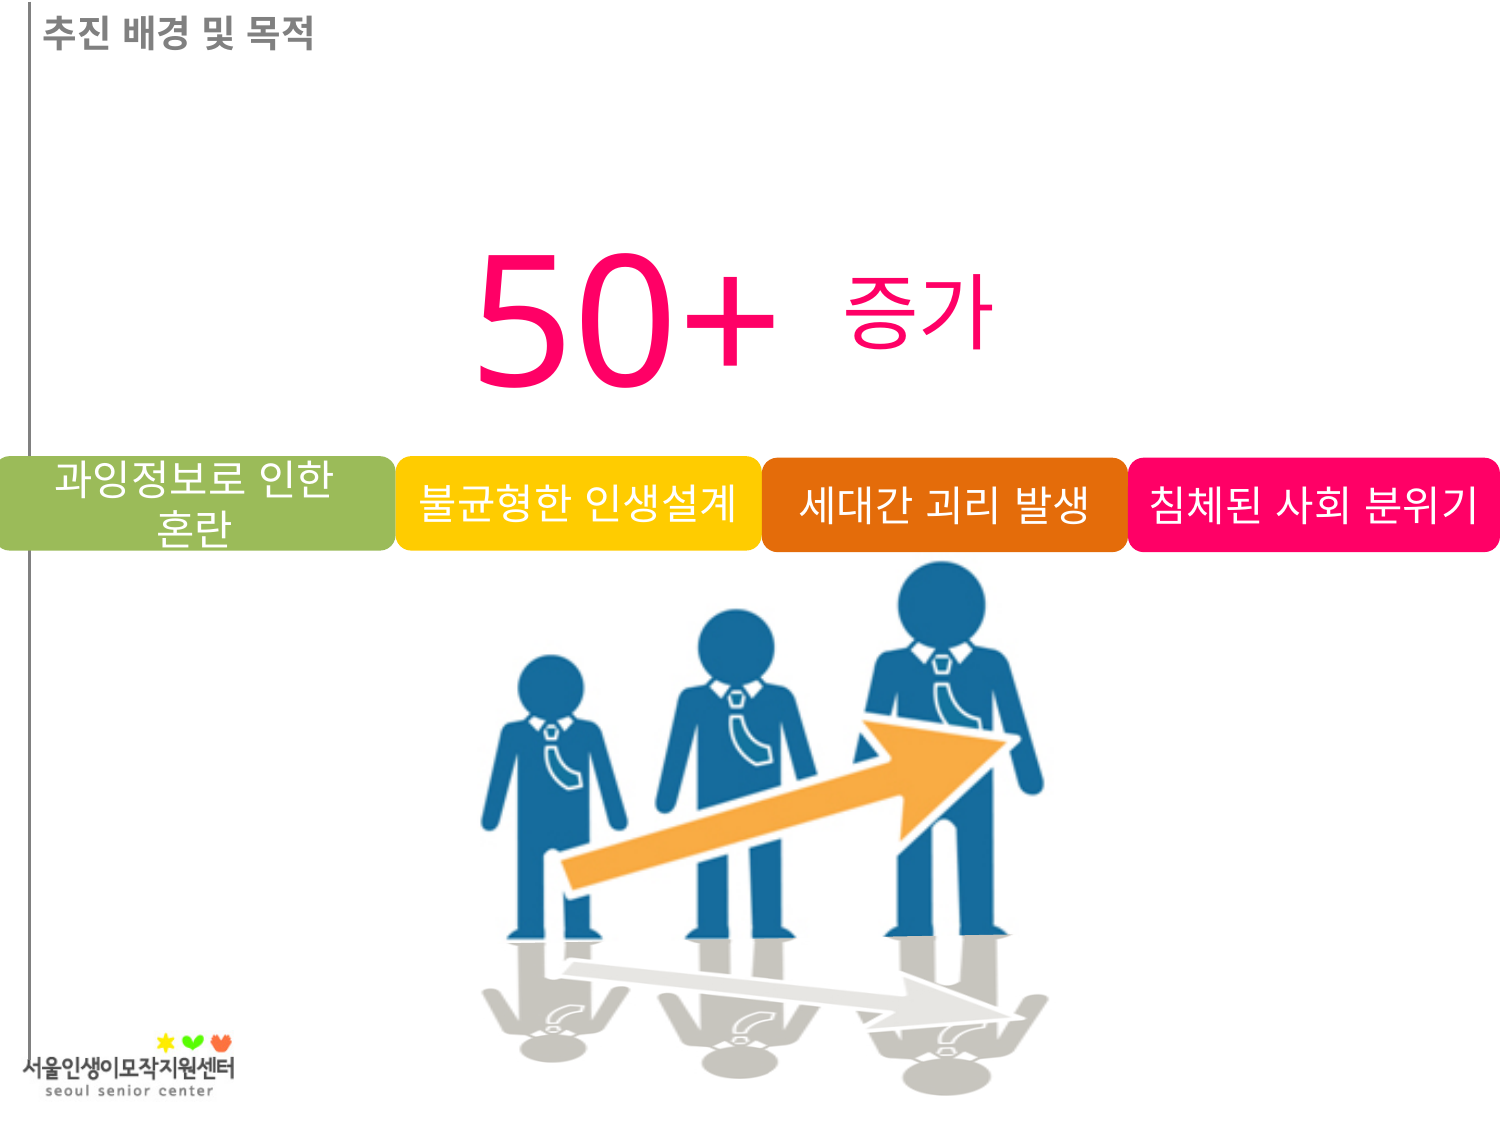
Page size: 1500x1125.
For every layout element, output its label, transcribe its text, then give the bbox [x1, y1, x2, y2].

picture [21, 1030, 235, 1103]
text_box 과잉정보로 인한 혼란 [0, 453, 395, 553]
text_box 침체된 사회 분위기 [1125, 455, 1500, 555]
text_box 추진 배경 및 목적 [0, 0, 634, 64]
picture [440, 513, 1087, 1118]
text_box 증가 [892, 252, 1011, 368]
text_box 세대간 괴리 발생 [759, 455, 1128, 555]
text_box 50+ [454, 196, 892, 431]
text_box 불균형한 인생설계 [393, 453, 762, 553]
